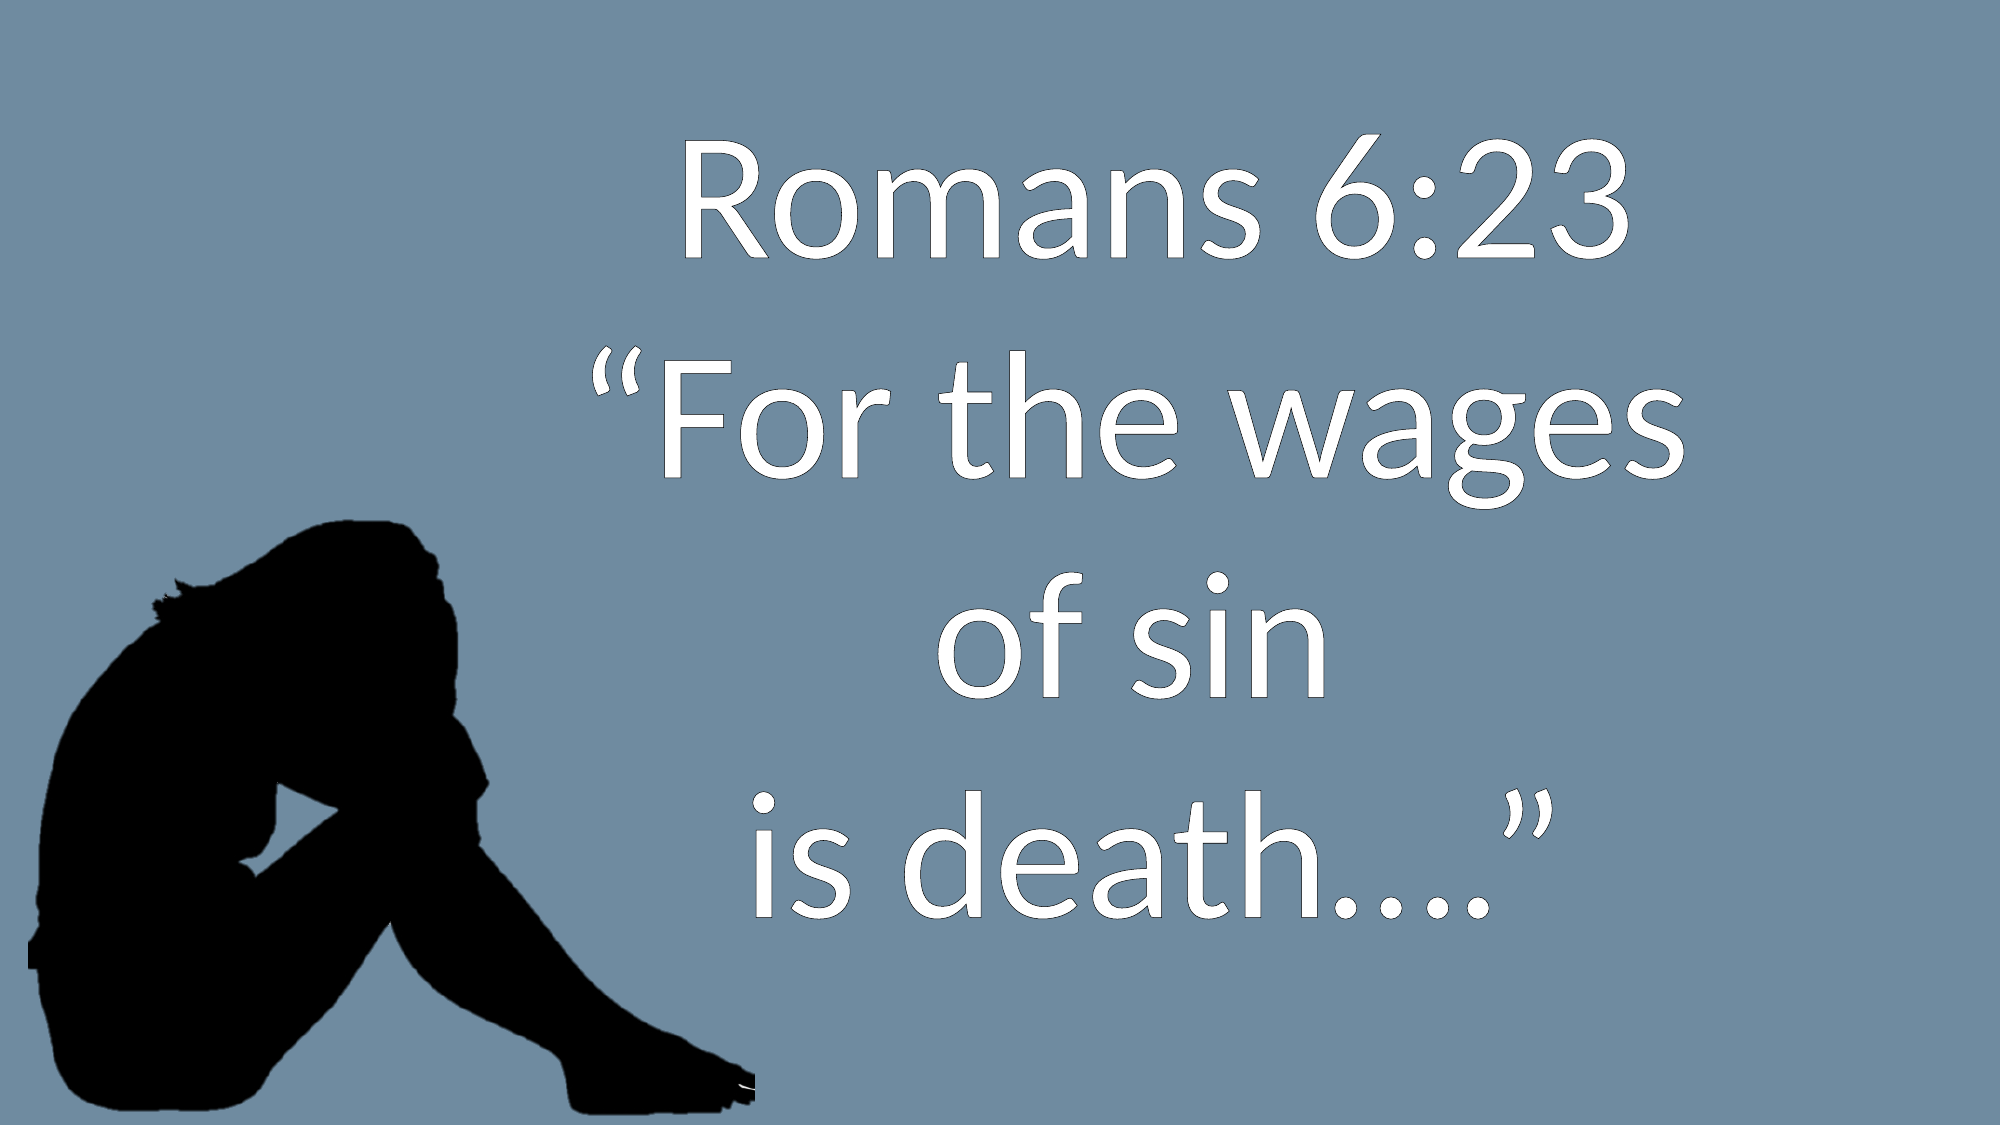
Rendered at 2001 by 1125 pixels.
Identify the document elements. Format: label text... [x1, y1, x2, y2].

picture [0, 482, 782, 1125]
text_box Romans 6:23 “For the wages of sin is death….” [423, 67, 1885, 962]
